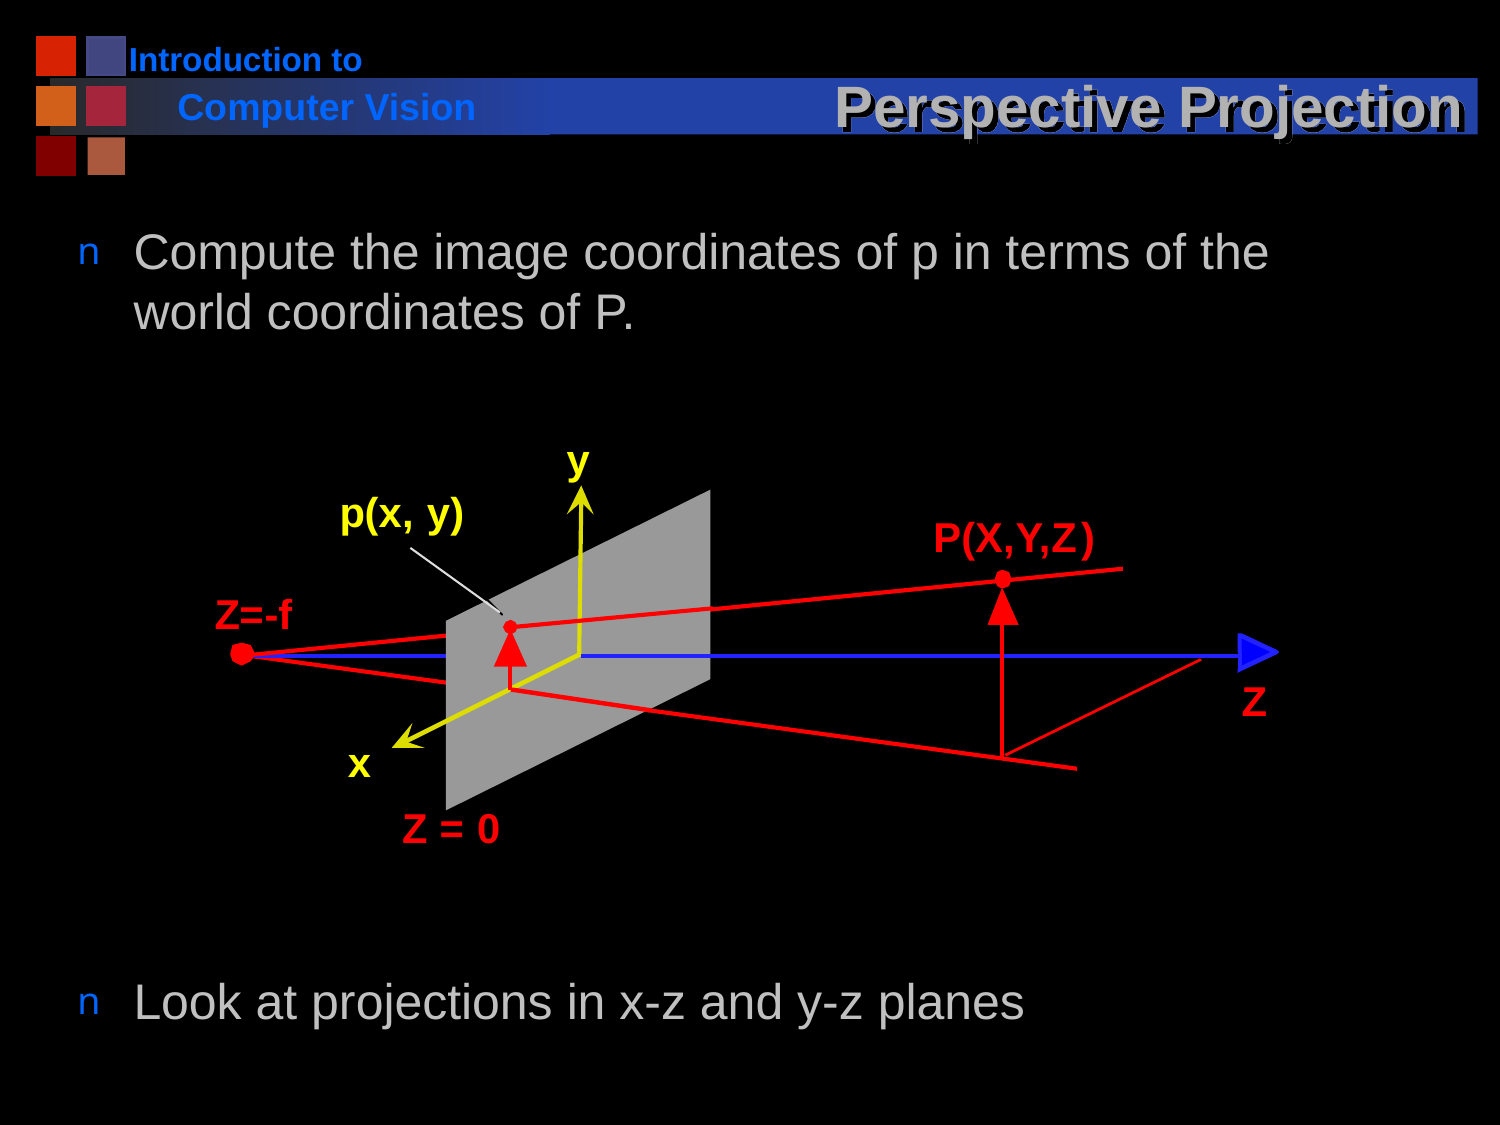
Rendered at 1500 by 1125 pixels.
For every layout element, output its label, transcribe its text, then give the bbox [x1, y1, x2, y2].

title Perspective Projection [810, 46, 1488, 148]
list Compute the image coordinates of p in terms of the world coordinates of P. [61, 211, 1351, 351]
text_box Look at projections in x-z and y-z planes [62, 962, 1050, 1038]
picture [212, 437, 1282, 857]
